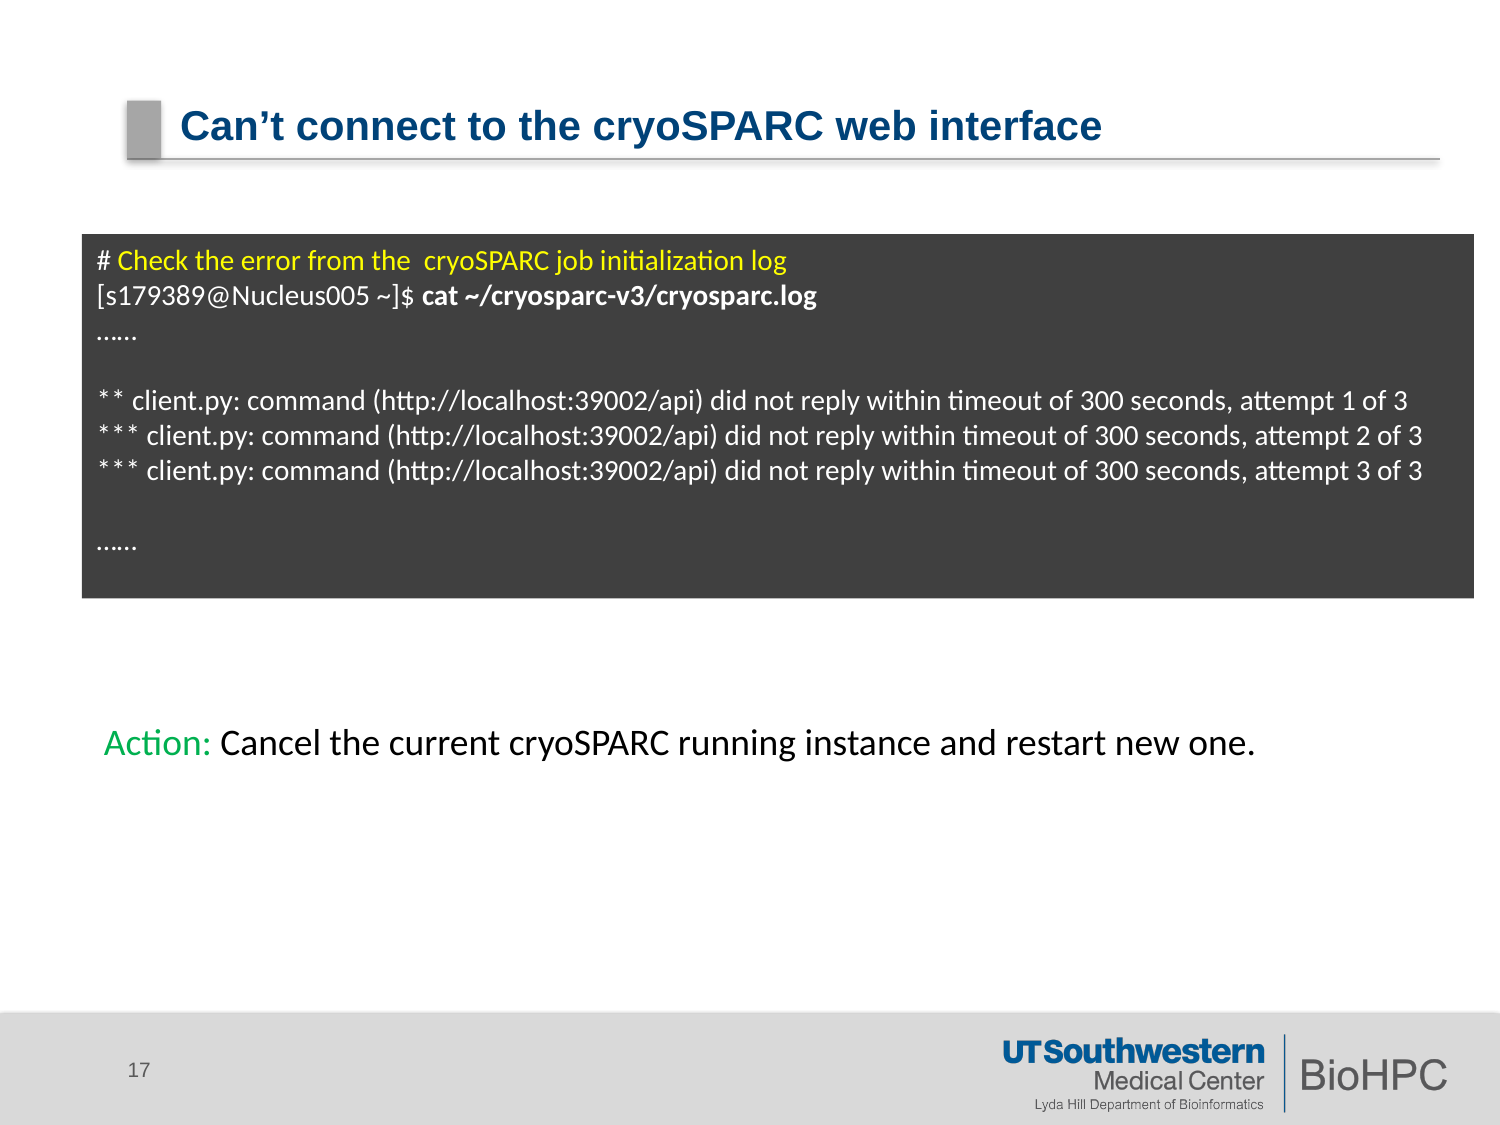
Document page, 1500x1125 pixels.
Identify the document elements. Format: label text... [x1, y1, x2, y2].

title Can’t connect to the cryoSPARC web interface [180, 94, 1440, 149]
picture [993, 1031, 1468, 1116]
slide_number 17 [127, 1056, 203, 1091]
text_box Action: Cancel the current cryoSPARC running instance and restart new one. [89, 710, 1273, 771]
text_box # Check the error from the cryoSPARC job initialization log [s179389@Nucleus005 ~]$ cat ~/cryosparc-v3/cryosparc.log …… ** client.py: command (http://localhost:39002/api) did not reply within timeout of 300 seconds, attempt 1 of 3 *** client.py: command (http://localhost:39002/api) did not reply within timeout of 300 seconds, attempt 2 of 3 *** client.py: command (http://localhost:39002/api) did not reply within timeout of 300 seconds, attempt 3 of 3 …… [81, 234, 1474, 599]
